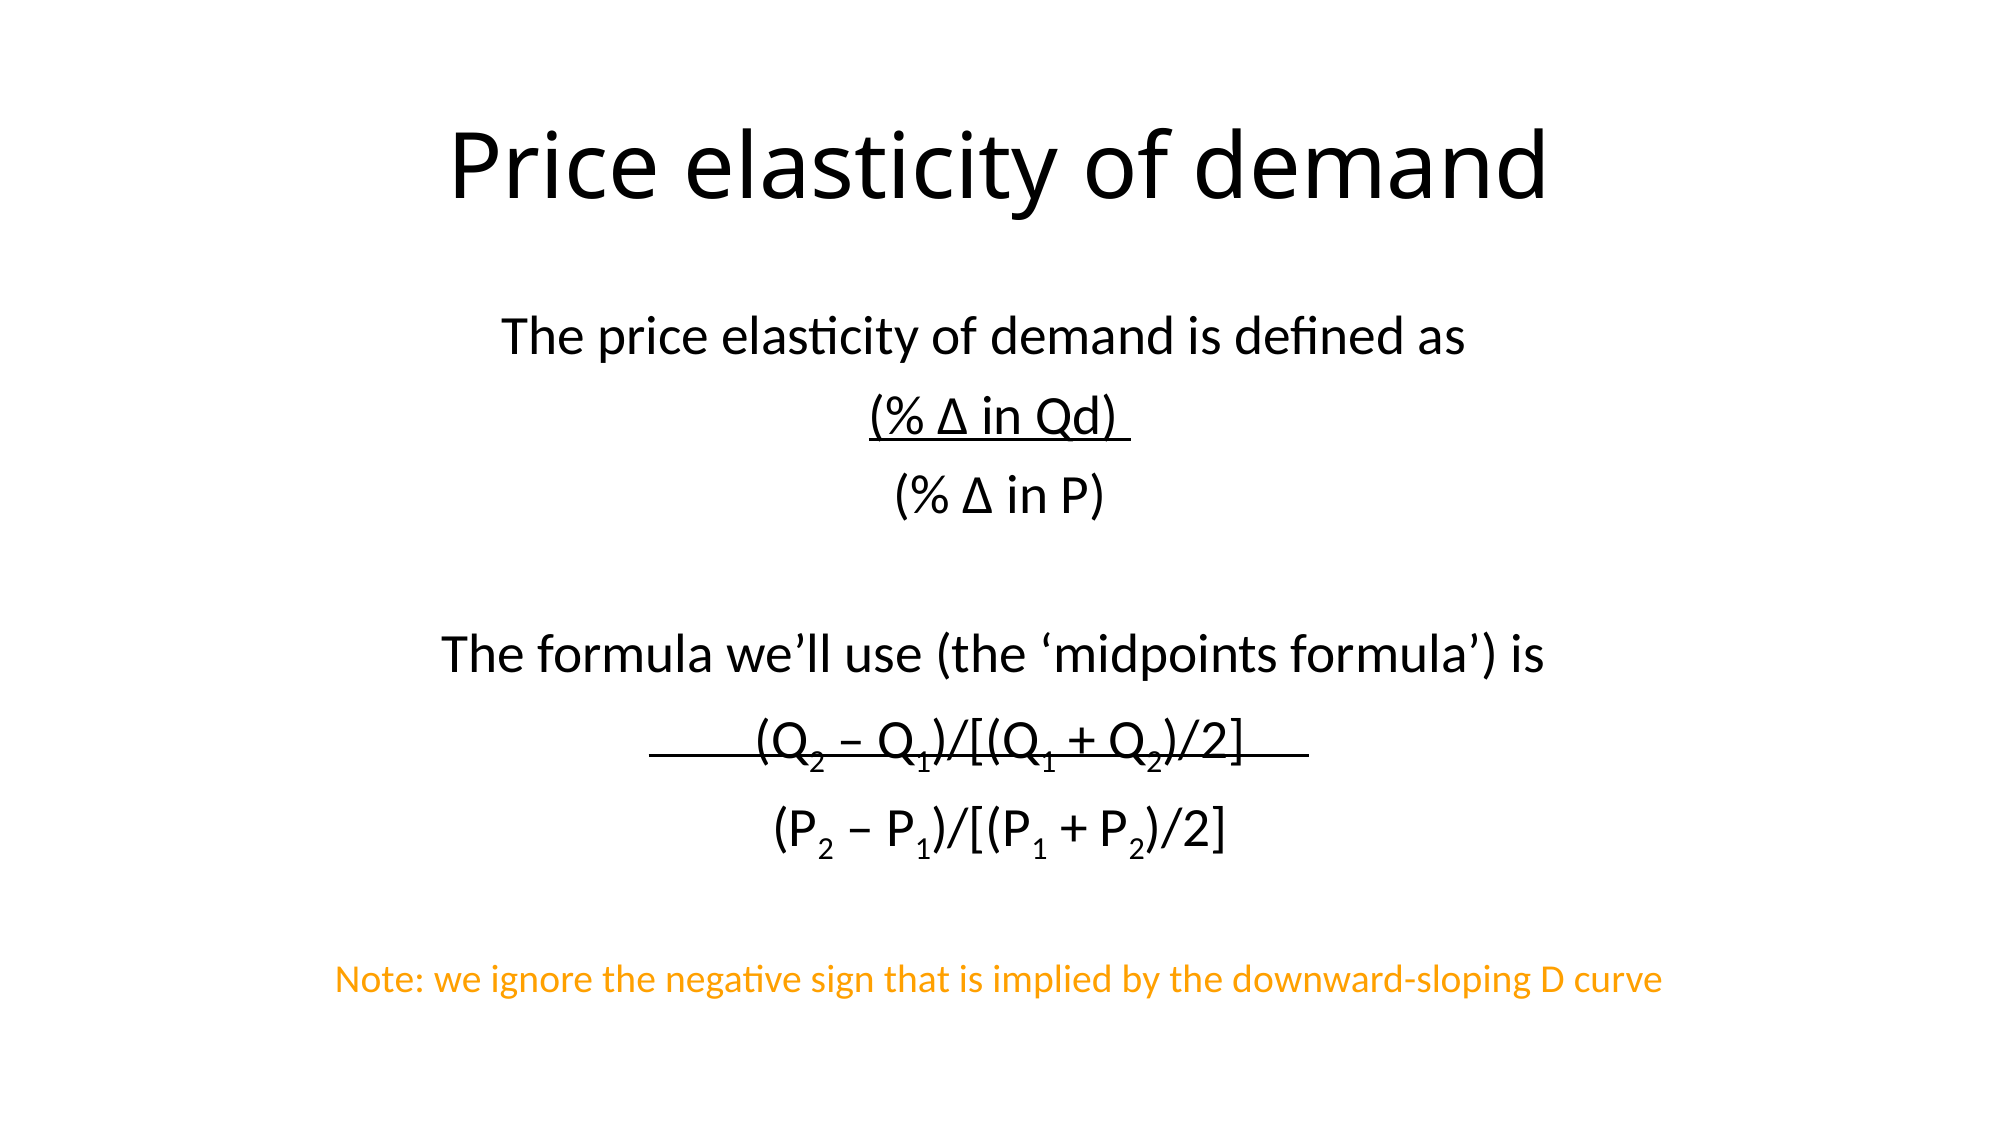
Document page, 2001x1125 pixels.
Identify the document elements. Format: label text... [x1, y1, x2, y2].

list The price elasticity of demand is defined as (% ∆ in Qd) (% ∆ in P) The formula we’ll use (the ‘midpoints formula’) is (Q2 – Q1)/[(Q1 + Q2)/2] (P2 – P1)/[(P1 + P2)/2] Note: we ignore the negative sign that is implied by the downward-sloping D curve [137, 299, 1863, 1014]
title Price elasticity of demand [137, 59, 1863, 278]
